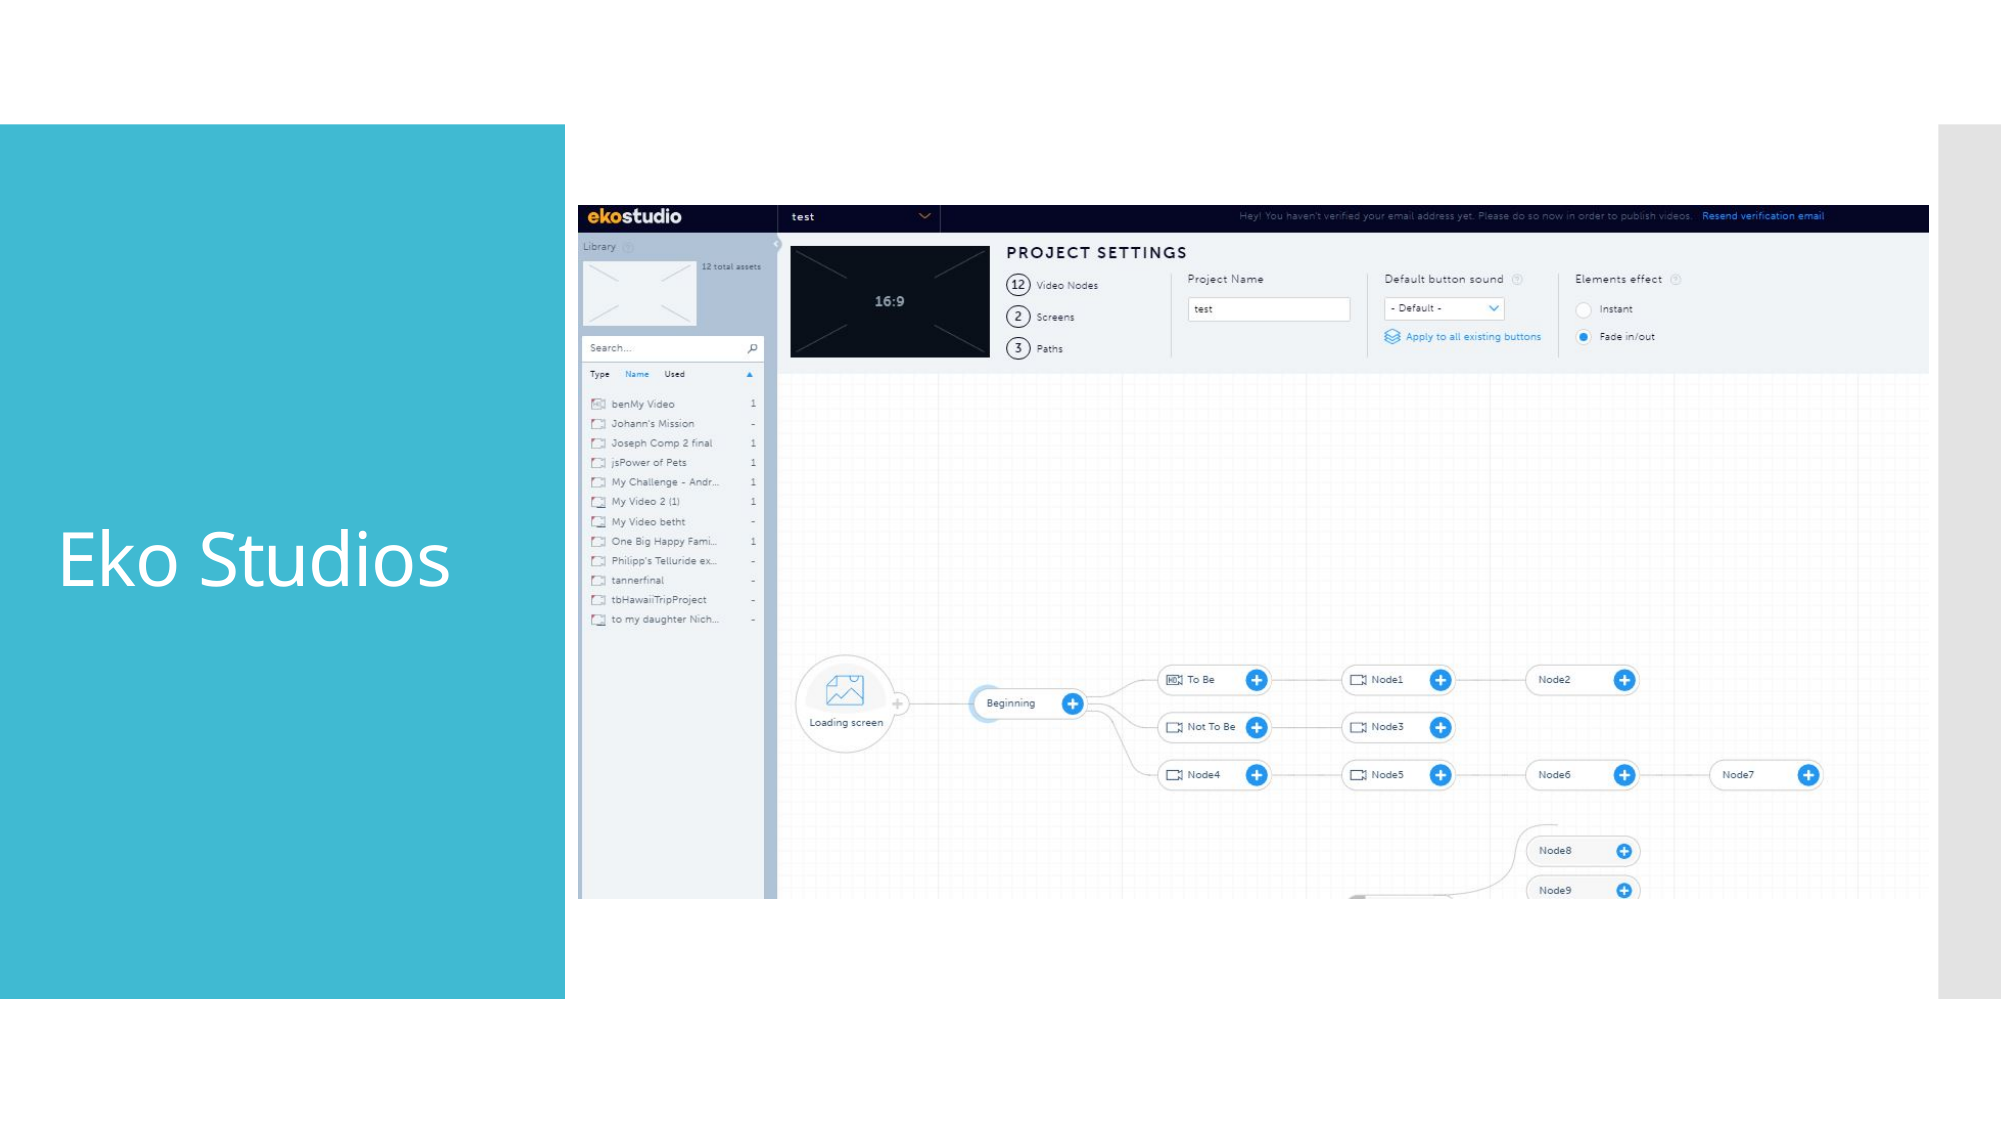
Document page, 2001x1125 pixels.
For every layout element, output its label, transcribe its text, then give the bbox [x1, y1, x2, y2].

title Eko Studios [41, 184, 525, 940]
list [578, 205, 1929, 899]
